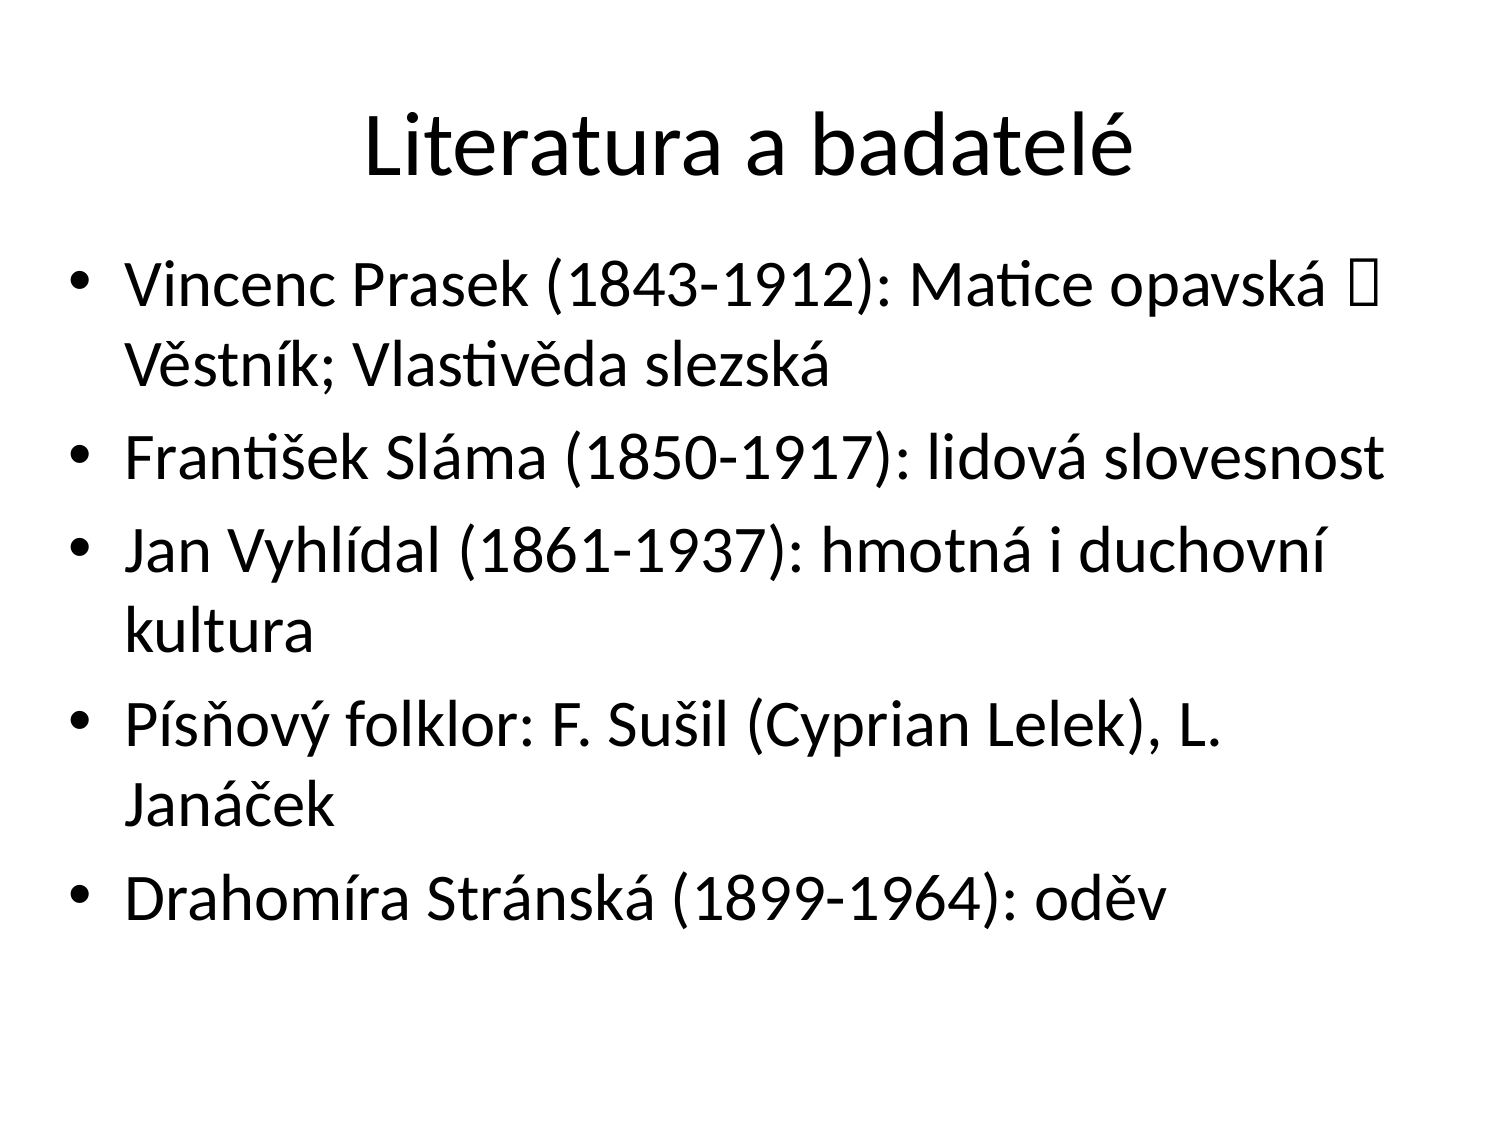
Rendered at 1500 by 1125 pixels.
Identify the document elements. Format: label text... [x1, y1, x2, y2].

list Vincenc Prasek (1843-1912): Matice opavská  Věstník; Vlastivěda slezská František Sláma (1850-1917): lidová slovesnost Jan Vyhlídal (1861-1937): hmotná i duchovní kultura Písňový folklor: F. Sušil (Cyprian Lelek), L. Janáček Drahomíra Stránská (1899-1964): oděv [53, 231, 1404, 1059]
title Literatura a badatelé [75, 45, 1425, 233]
